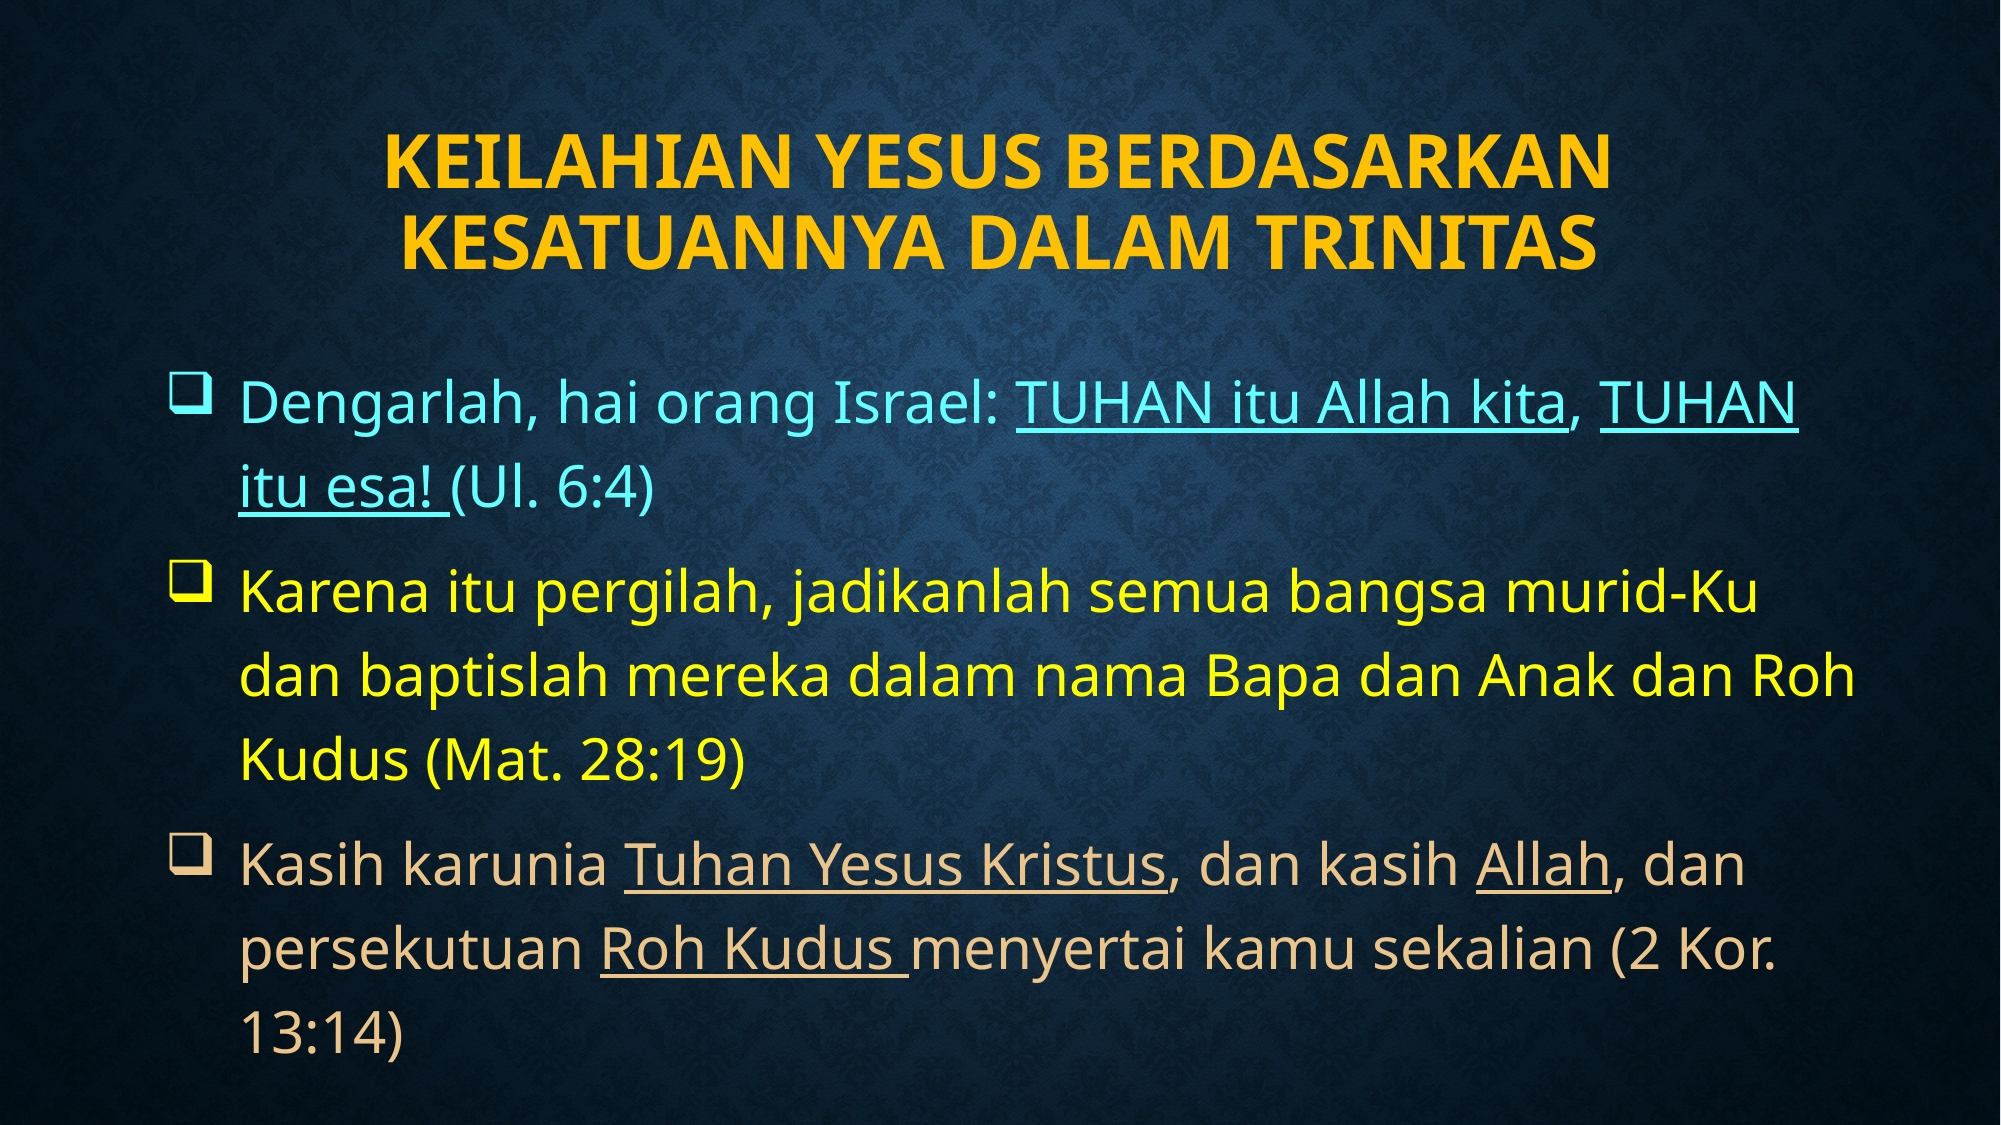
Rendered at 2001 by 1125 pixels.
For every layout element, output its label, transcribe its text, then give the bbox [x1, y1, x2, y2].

list Dengarlah, hai orang Israel: TUHAN itu Allah kita, TUHAN itu esa! (Ul. 6:4) Karena itu pergilah, jadikanlah semua bangsa murid-Ku dan baptislah mereka dalam nama Bapa dan Anak dan Roh Kudus (Mat. 28:19) Kasih karunia Tuhan Yesus Kristus, dan kasih Allah, dan persekutuan Roh Kudus menyertai kamu sekalian (2 Kor. 13:14) [149, 343, 1878, 950]
title KEILAHIAN YESUS BERDASARKAN KESATUANNYA DALAM TRINITAS [149, 99, 1849, 309]
